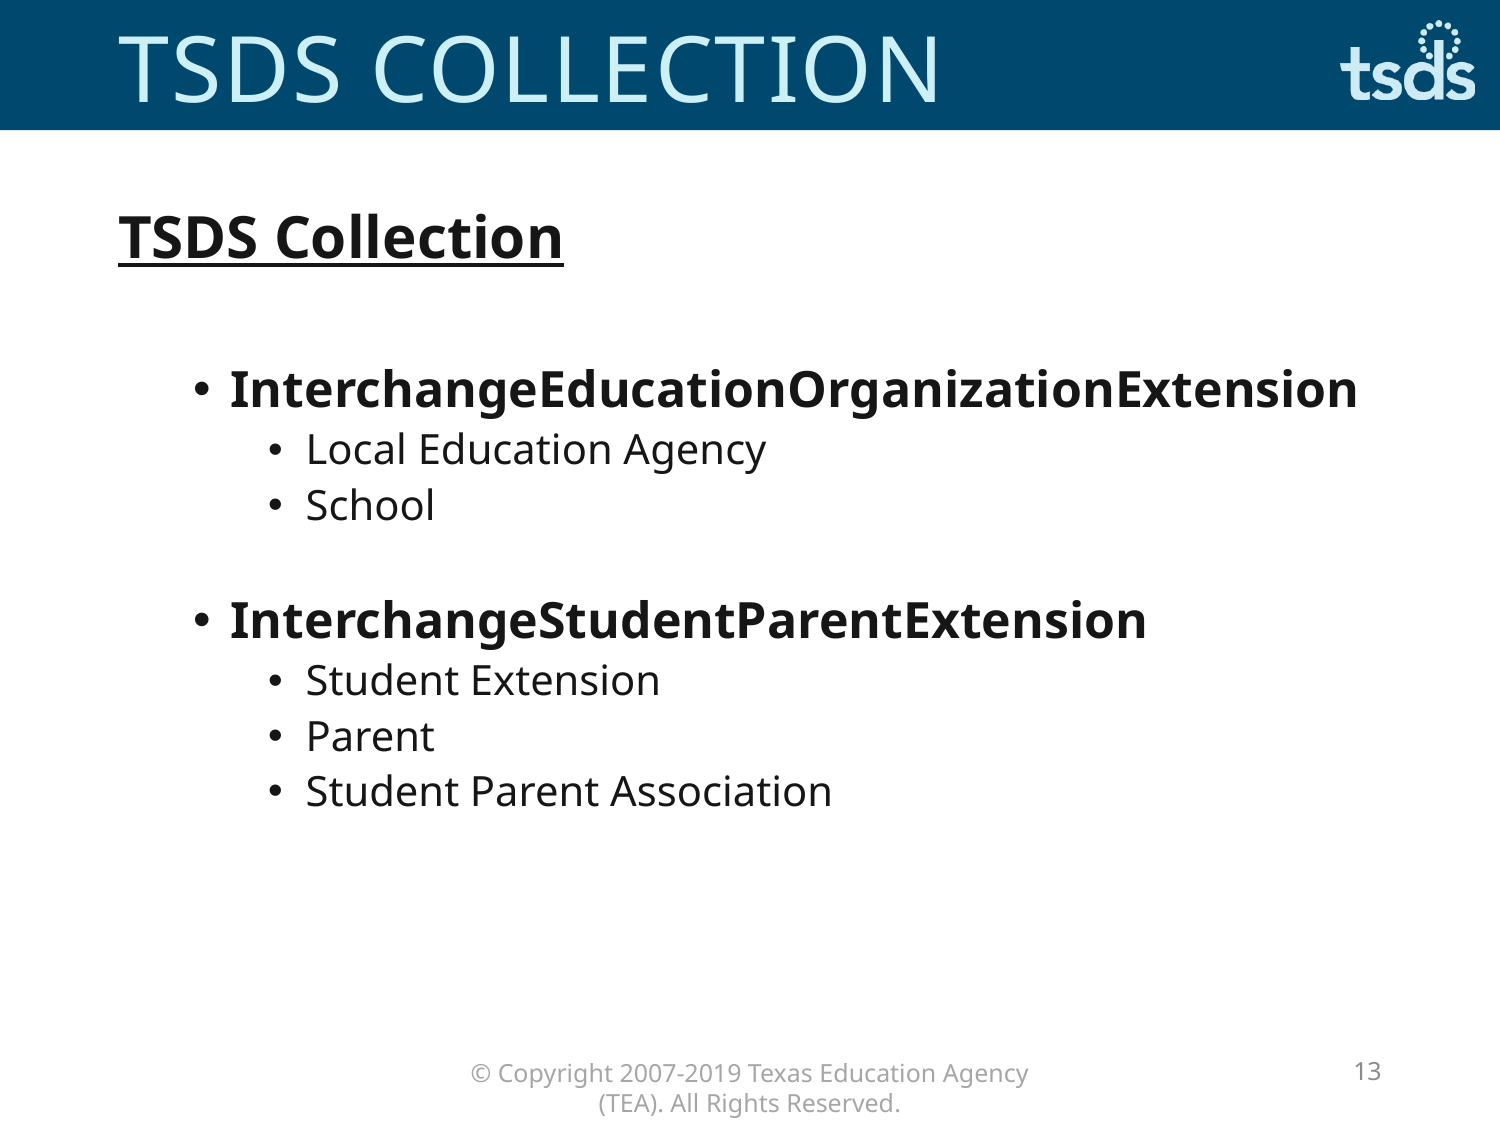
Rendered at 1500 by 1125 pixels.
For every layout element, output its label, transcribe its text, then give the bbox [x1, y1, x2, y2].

title TSDS COLLECTION [103, 7, 1304, 138]
picture [1405, 41, 1443, 99]
list TSDS Collection InterchangeEducationOrganizationExtension Local Education Agency School InterchangeStudentParentExtension Student Extension Parent Student Parent Association [103, 200, 1397, 1014]
slide_number 13 [1059, 1042, 1397, 1103]
picture [1447, 63, 1474, 99]
picture [1373, 62, 1401, 99]
picture [1341, 48, 1369, 99]
